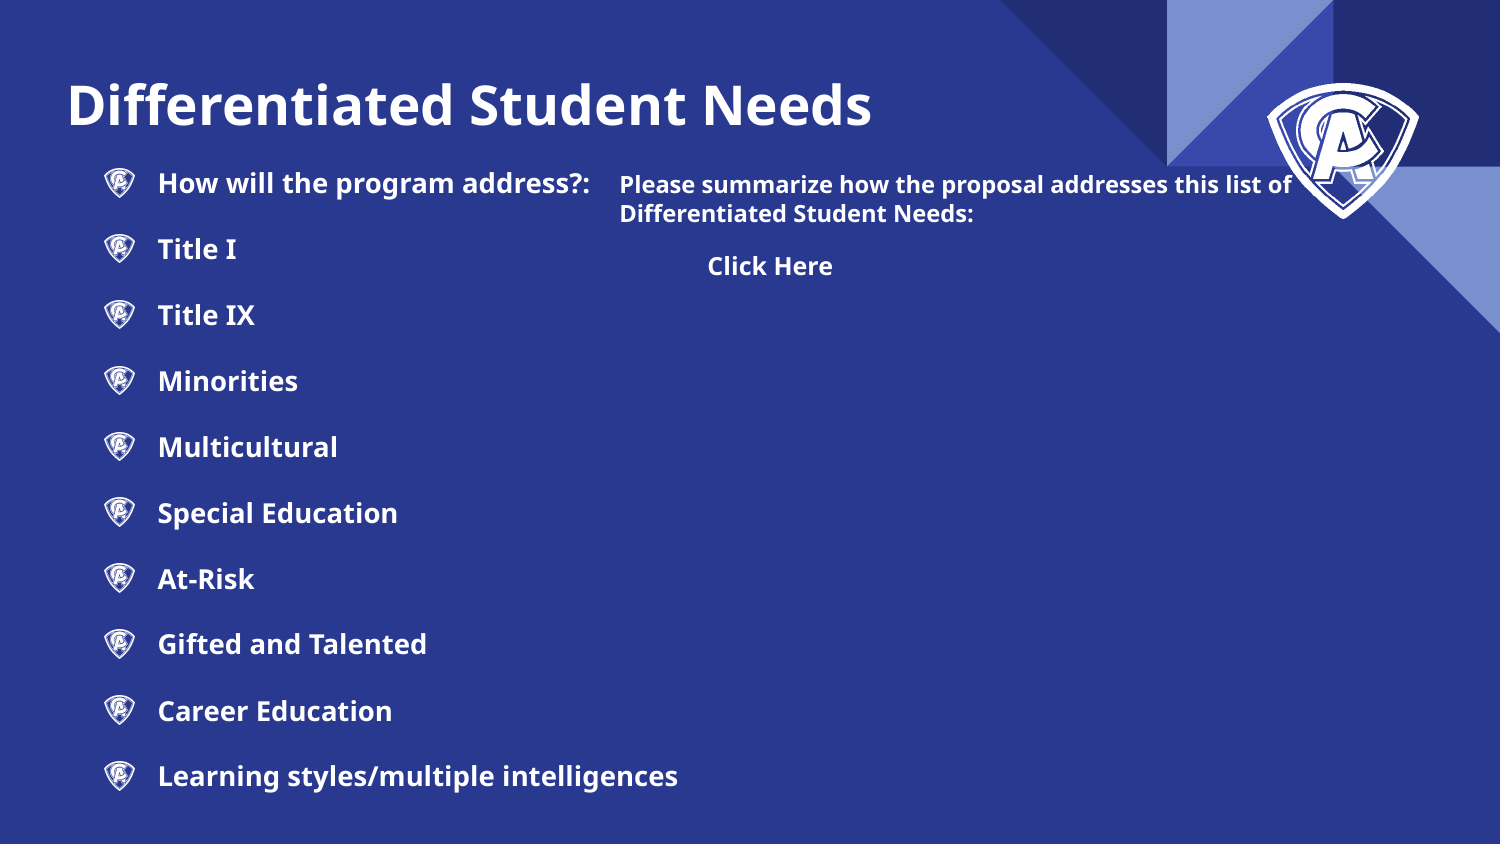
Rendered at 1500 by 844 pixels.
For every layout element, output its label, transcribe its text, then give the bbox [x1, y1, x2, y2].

picture [104, 300, 135, 329]
picture [104, 563, 135, 593]
picture [104, 432, 135, 461]
picture [104, 695, 135, 725]
picture [104, 168, 135, 198]
picture [1266, 83, 1419, 220]
picture [104, 761, 135, 791]
picture [104, 497, 135, 527]
text_box Click Here [673, 235, 1475, 816]
picture [104, 366, 135, 395]
title Differentiated Student Needs [48, 37, 892, 152]
text_box Please summarize how the proposal addresses this list of Differentiated Student Needs: [586, 154, 1311, 242]
subtitle How will the program address?: Title I Title IX Minorities Multicultural Special Education At-Risk Gifted and Talented Career Education Learning styles/multiple intelligences [71, 151, 717, 818]
picture [104, 629, 135, 659]
picture [104, 234, 135, 263]
